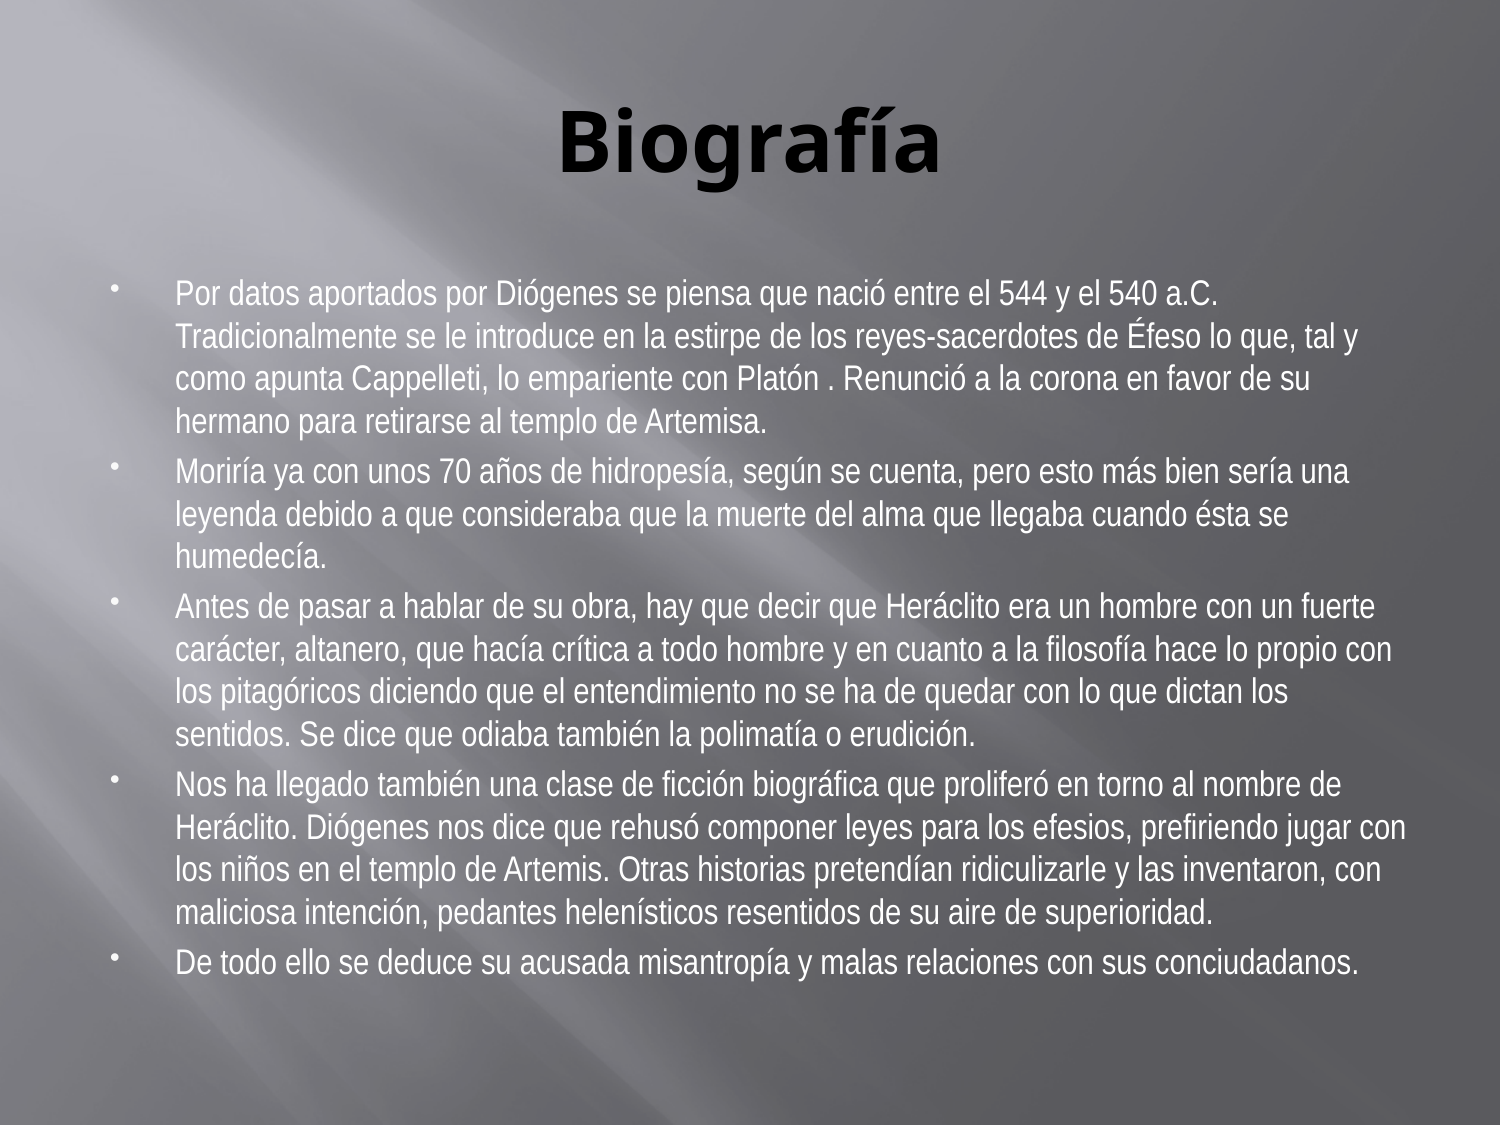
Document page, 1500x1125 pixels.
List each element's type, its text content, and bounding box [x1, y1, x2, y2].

list Por datos aportados por Diógenes se piensa que nació entre el 544 y el 540 a.C. Tradicionalmente se le introduce en la estirpe de los reyes-sacerdotes de Éfeso lo que, tal y como apunta Cappelleti, lo empariente con Platón . Renunció a la corona en favor de su hermano para retirarse al templo de Artemisa. Moriría ya con unos 70 años de hidropesía, según se cuenta, pero esto más bien sería una leyenda debido a que consideraba que la muerte del alma que llegaba cuando ésta se humedecía. Antes de pasar a hablar de su obra, hay que decir que Heráclito era un hombre con un fuerte carácter, altanero, que hacía crítica a todo hombre y en cuanto a la filosofía hace lo propio con los pitagóricos diciendo que el entendimiento no se ha de quedar con lo que dictan los sentidos. Se dice que odiaba también la polimatía o erudición. Nos ha llegado también una clase de ficción biográfica que proliferó en torno al nombre de Heráclito. Diógenes nos dice que rehusó componer leyes para los efesios, prefiriendo jugar con los niños en el templo de Artemis. Otras historias pretendían ridiculizarle y las inventaron, con maliciosa intención, pedantes helenísticos resentidos de su aire de superioridad. De todo ello se deduce su acusada misantropía y malas relaciones con sus conciudadanos. [75, 262, 1425, 1035]
title Biografía [75, 45, 1425, 233]
